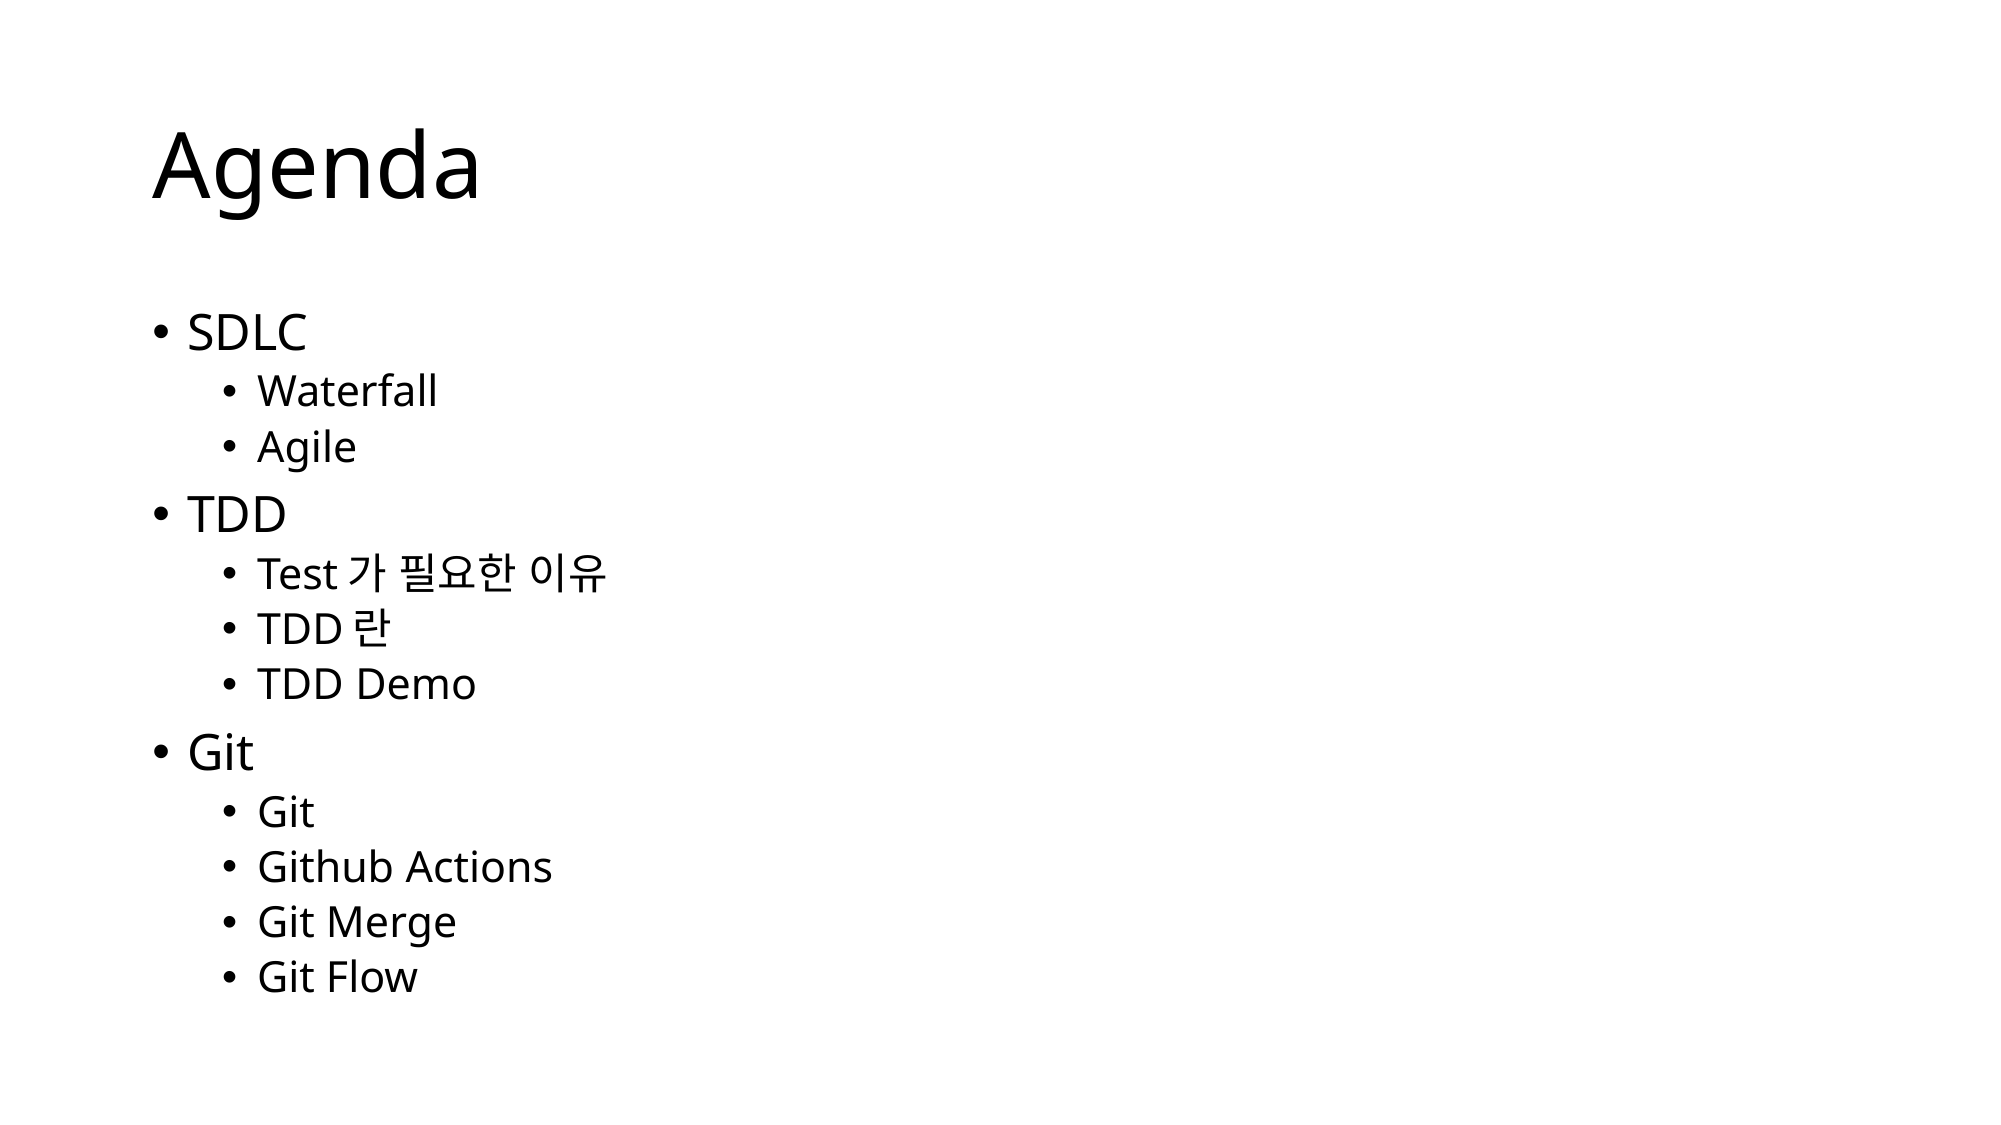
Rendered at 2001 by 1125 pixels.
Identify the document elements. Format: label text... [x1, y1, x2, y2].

title Agenda [137, 59, 1863, 278]
list SDLC Waterfall Agile TDD Test가 필요한 이유 TDD란 TDD Demo Git Git Github Actions Git Merge Git Flow [137, 299, 1863, 1014]
